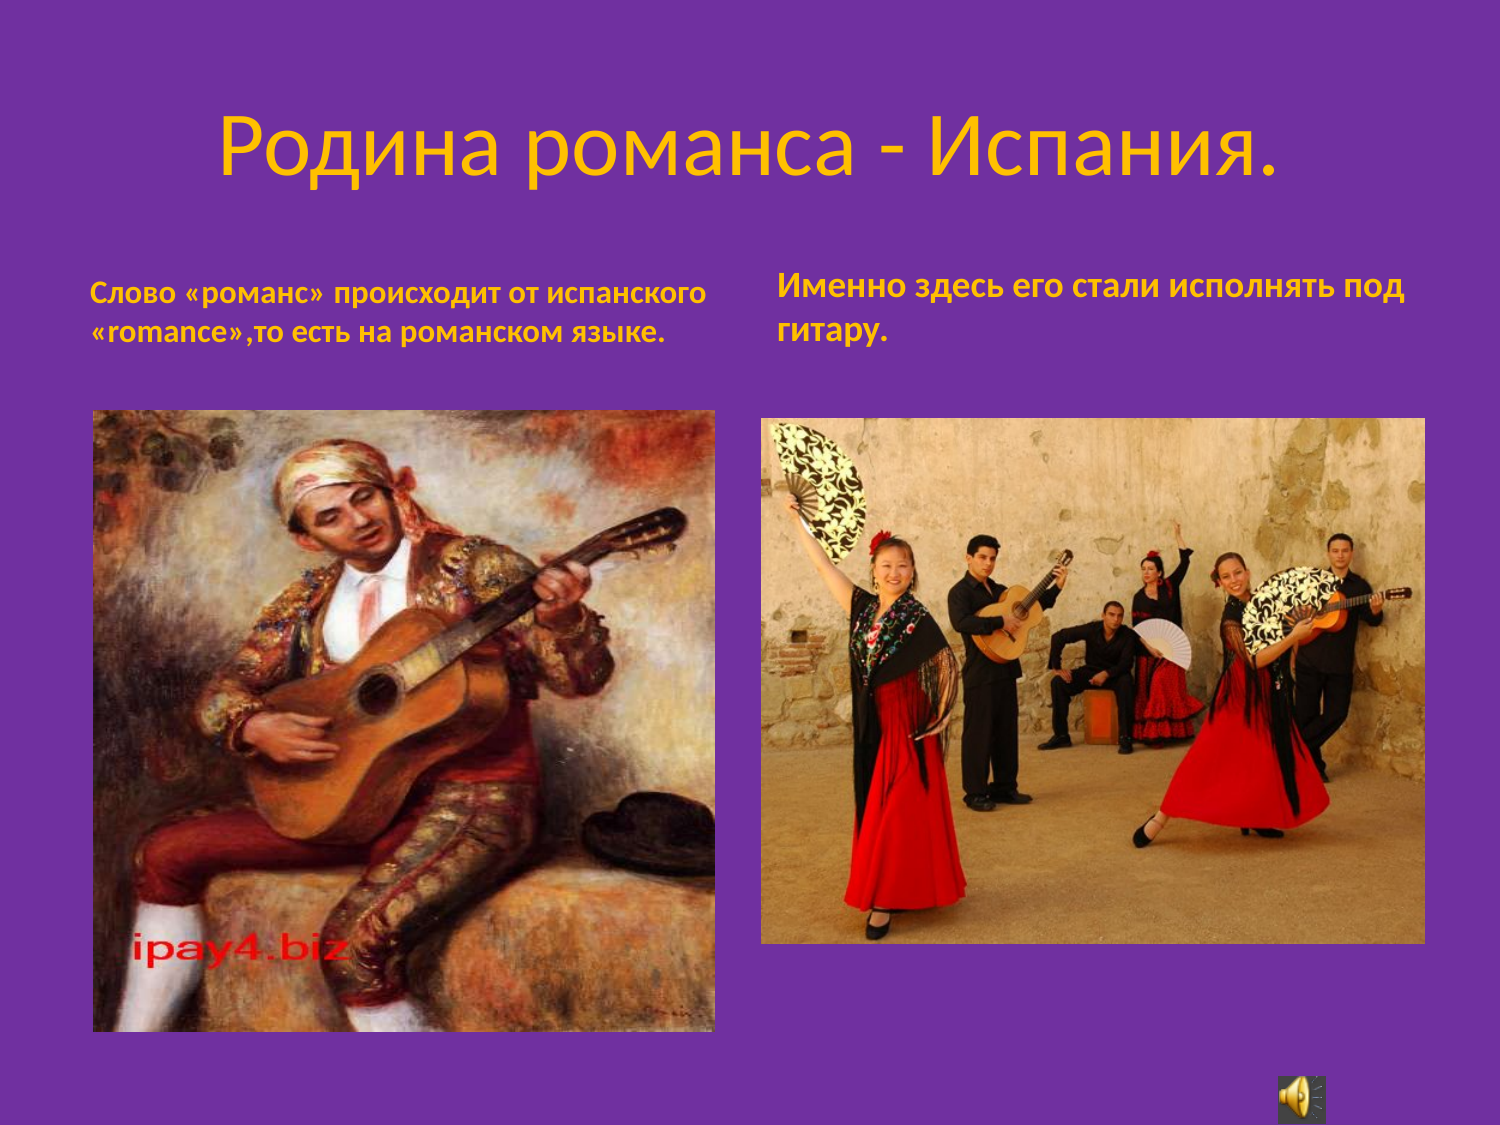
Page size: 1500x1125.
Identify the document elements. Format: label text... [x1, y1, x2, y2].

picture [1277, 1074, 1328, 1125]
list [761, 417, 1426, 944]
title Родина романса - Испания. [75, 45, 1425, 233]
list Слово «романс» происходит от испанского «romance»,то есть на романском языке. [75, 251, 738, 357]
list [93, 409, 716, 1032]
list Именно здесь его стали исполнять под гитару. [761, 251, 1425, 357]
